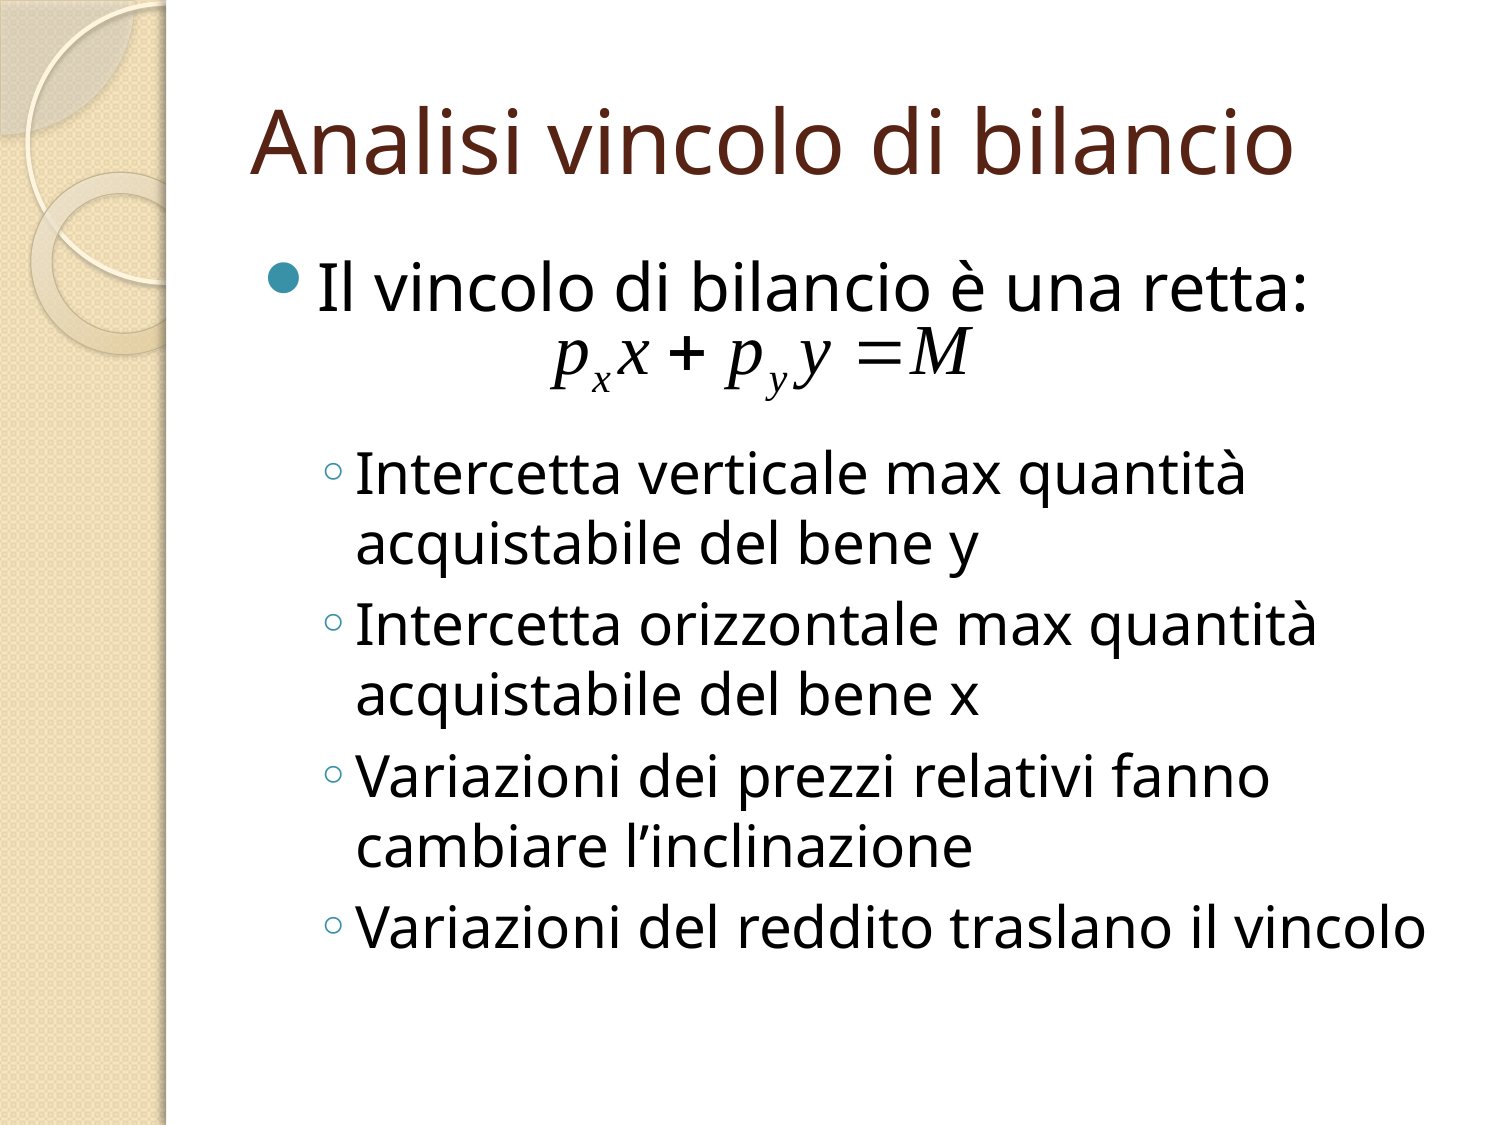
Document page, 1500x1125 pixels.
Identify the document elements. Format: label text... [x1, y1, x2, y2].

title Analisi vincolo di bilancio [235, 45, 1466, 233]
list Il vincolo di bilancio è una retta: Intercetta verticale max quantità acquistabile del bene y Intercetta orizzontale max quantità acquistabile del bene x Variazioni dei prezzi relativi fanno cambiare l’inclinazione Variazioni del reddito traslano il vincolo [235, 237, 1466, 1025]
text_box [534, 302, 996, 417]
